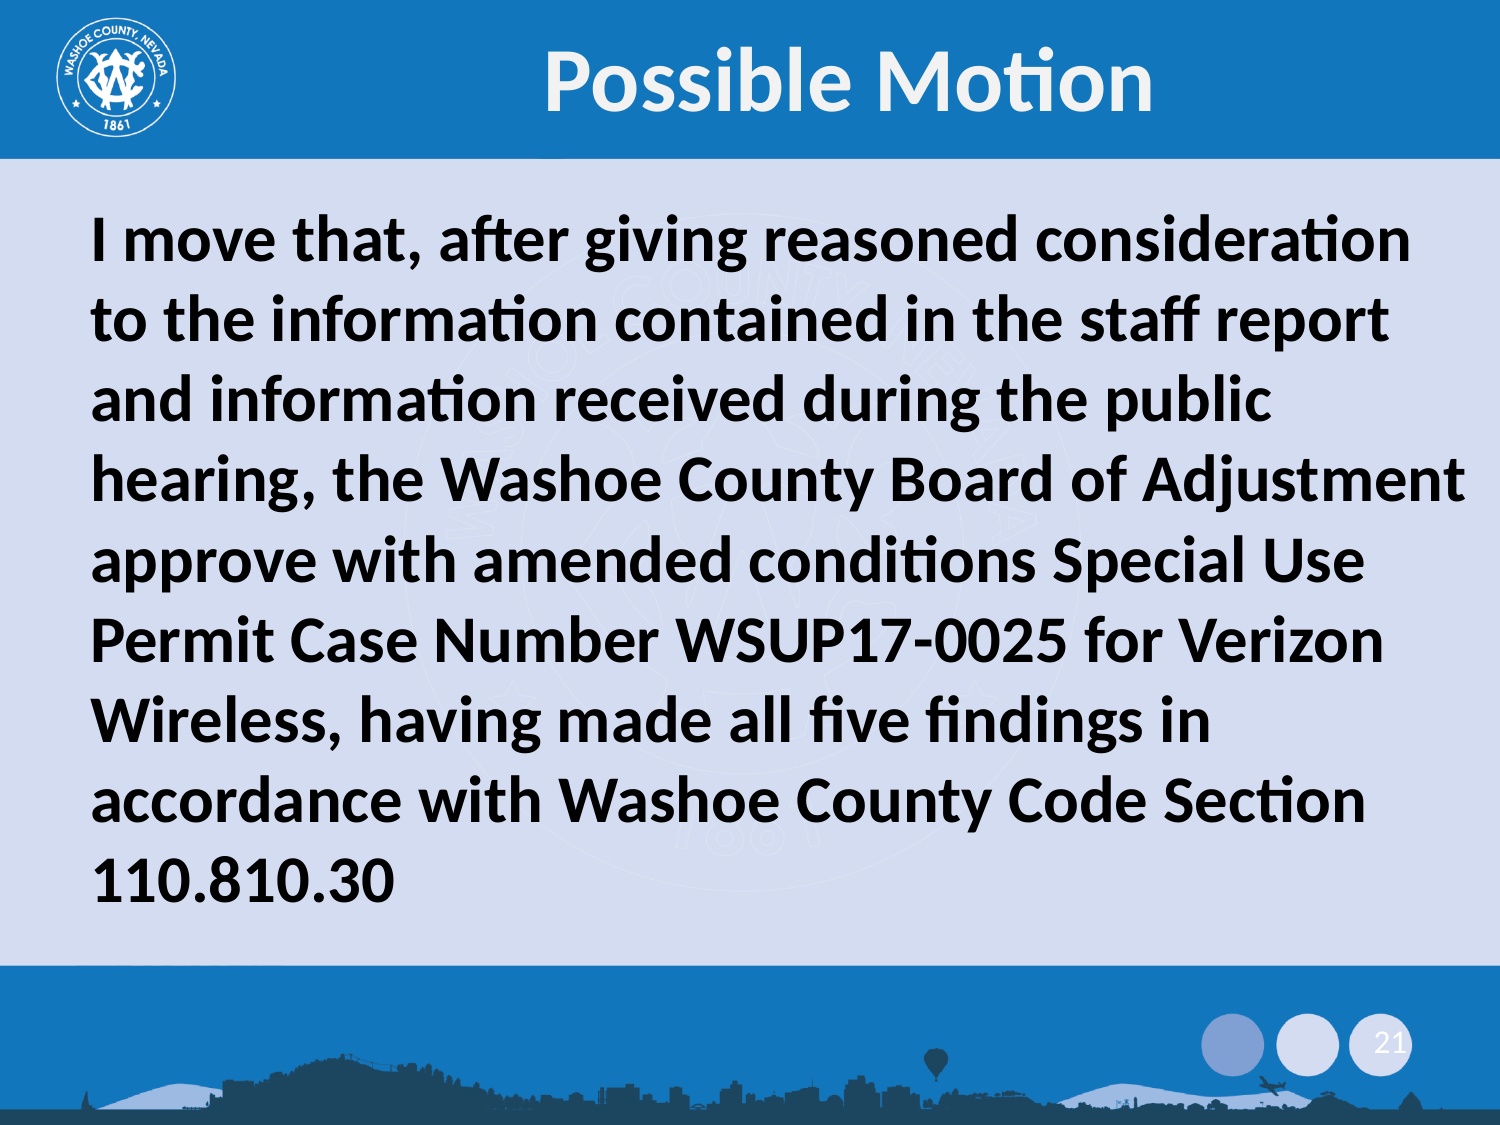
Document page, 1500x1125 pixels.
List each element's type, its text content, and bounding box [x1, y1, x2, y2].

list I move that, after giving reasoned consideration to the information contained in the staff report and information received during the public hearing, the Washoe County Board of Adjustment approve with amended conditions Special Use Permit Case Number WSUP17-0025 for Verizon Wireless, having made all five findings in accordance with Washoe County Code Section 110.810.30 [75, 187, 1500, 950]
title Possible Motion [200, 12, 1500, 143]
picture [0, 0, 1500, 1125]
